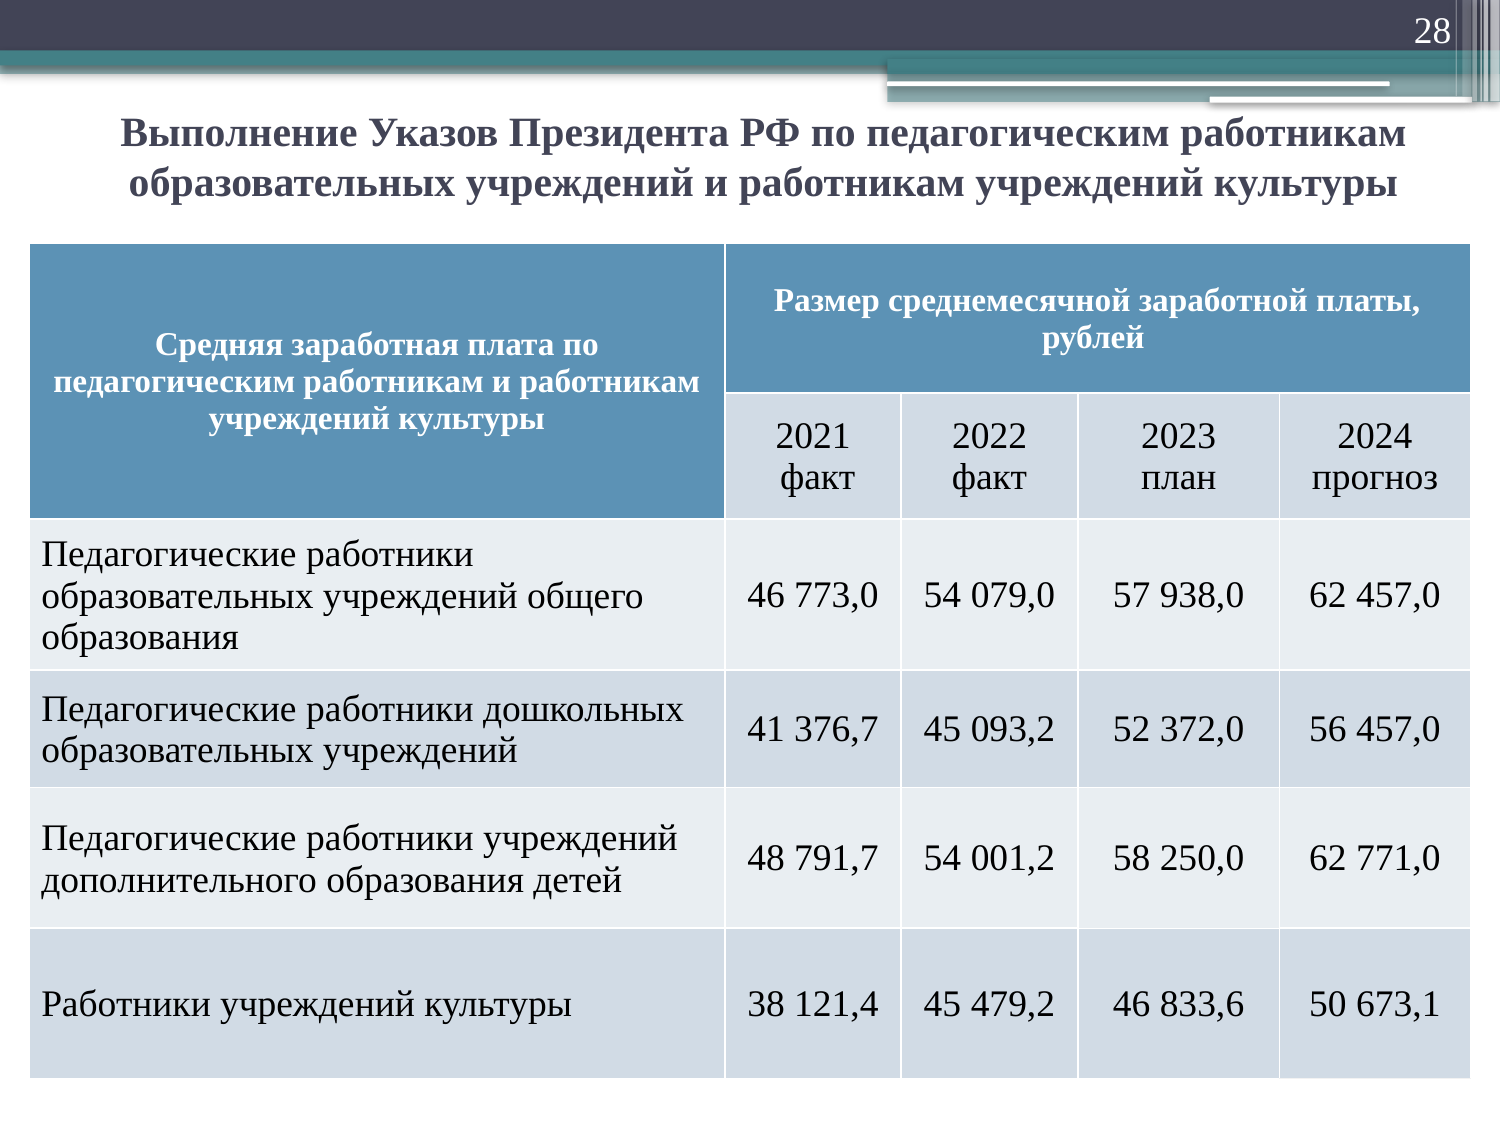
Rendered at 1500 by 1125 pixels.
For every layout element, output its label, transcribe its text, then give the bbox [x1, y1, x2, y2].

table_cell 46 833,6 [1079, 929, 1279, 1078]
table_cell 58 250,0 [1079, 788, 1279, 928]
table_cell 54 079,0 [902, 520, 1077, 669]
table_cell 57 938,0 [1079, 520, 1279, 669]
title Выполнение Указов Президента РФ по педагогическим работникам образовательных учреждений и работникам учреждений культуры [88, 42, 1439, 243]
table_header Средняя заработная плата по педагогическим работникам и работникам учреждений культуры [30, 244, 724, 518]
table_cell 56 457,0 [1280, 671, 1470, 787]
table_cell 54 001,2 [902, 788, 1077, 927]
table_cell 50 673,1 [1280, 929, 1470, 1078]
table_cell 2023 план [1079, 394, 1279, 518]
table_cell 62 771,0 [1280, 788, 1470, 927]
table_cell 2021 факт [726, 394, 900, 518]
table_cell Работники учреждений культуры [30, 929, 724, 1078]
slide_number 28 [1116, 0, 1467, 59]
table_header Размер среднемесячной заработной платы, рублей [726, 244, 1470, 392]
table_cell 2022 факт [902, 394, 1077, 518]
table_cell 45 479,2 [902, 929, 1077, 1078]
table_cell 2024 прогноз [1280, 394, 1470, 518]
table_cell 41 376,7 [726, 671, 900, 787]
table_cell 46 773,0 [726, 520, 900, 669]
table_cell 38 121,4 [726, 929, 900, 1078]
table_cell 52 372,0 [1079, 671, 1279, 787]
table_cell Педагогические работники дошкольных образовательных учреждений [30, 671, 724, 787]
table_cell 48 791,7 [726, 788, 900, 927]
table_cell Педагогические работники учреждений дополнительного образования детей [30, 788, 724, 927]
table_cell 45 093,2 [902, 671, 1077, 787]
table_cell Педагогические работники образовательных учреждений общего образования [30, 520, 724, 669]
table_cell 62 457,0 [1280, 520, 1470, 669]
